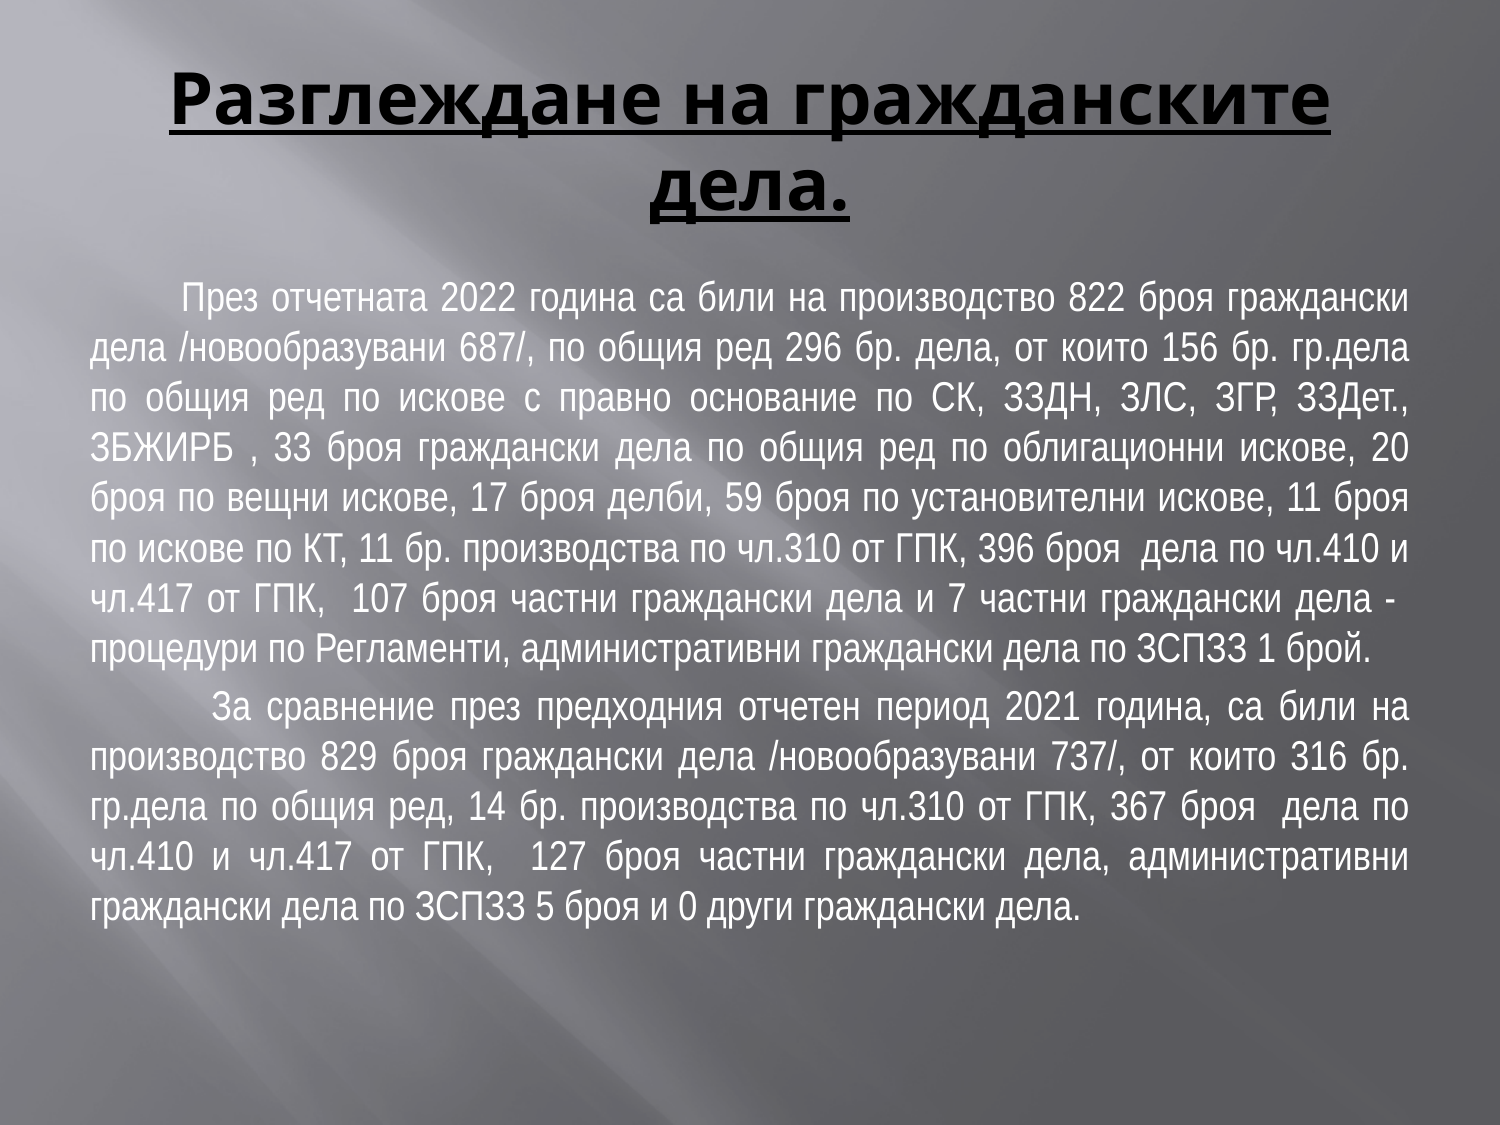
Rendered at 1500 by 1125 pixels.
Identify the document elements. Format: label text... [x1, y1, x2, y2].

text_box [182, 515, 1500, 591]
list През отчетната 2022 година са били на производство 822 броя граждански дела /новообразувани 687/, по общия ред 296 бр. дела, от които 156 бр. гр.дела по общия ред по искове с правно основание по СК, ЗЗДН, ЗЛС, ЗГР, ЗЗДет., ЗБЖИРБ , 33 броя граждански дела по общия ред по облигационни искове, 20 броя по вещни искове, 17 броя делби, 59 броя по установителни искове, 11 броя по искове по КТ, 11 бр. производства по чл.310 от ГПК, 396 броя дела по чл.410 и чл.417 от ГПК, 107 броя частни граждански дела и 7 частни граждански дела - процедури по Регламенти, административни граждански дела по ЗСПЗЗ 1 брой. За сравнение през предходния отчетен период 2021 година, са били на производство 829 броя граждански дела /новообразувани 737/, от които 316 бр. гр.дела по общия ред, 14 бр. производства по чл.310 от ГПК, 367 броя дела по чл.410 и чл.417 от ГПК, 127 броя частни граждански дела, административни граждански дела по ЗСПЗЗ 5 броя и 0 други граждански дела. [75, 262, 1425, 1035]
title Разглеждане на гражданските дела. [75, 45, 1425, 233]
